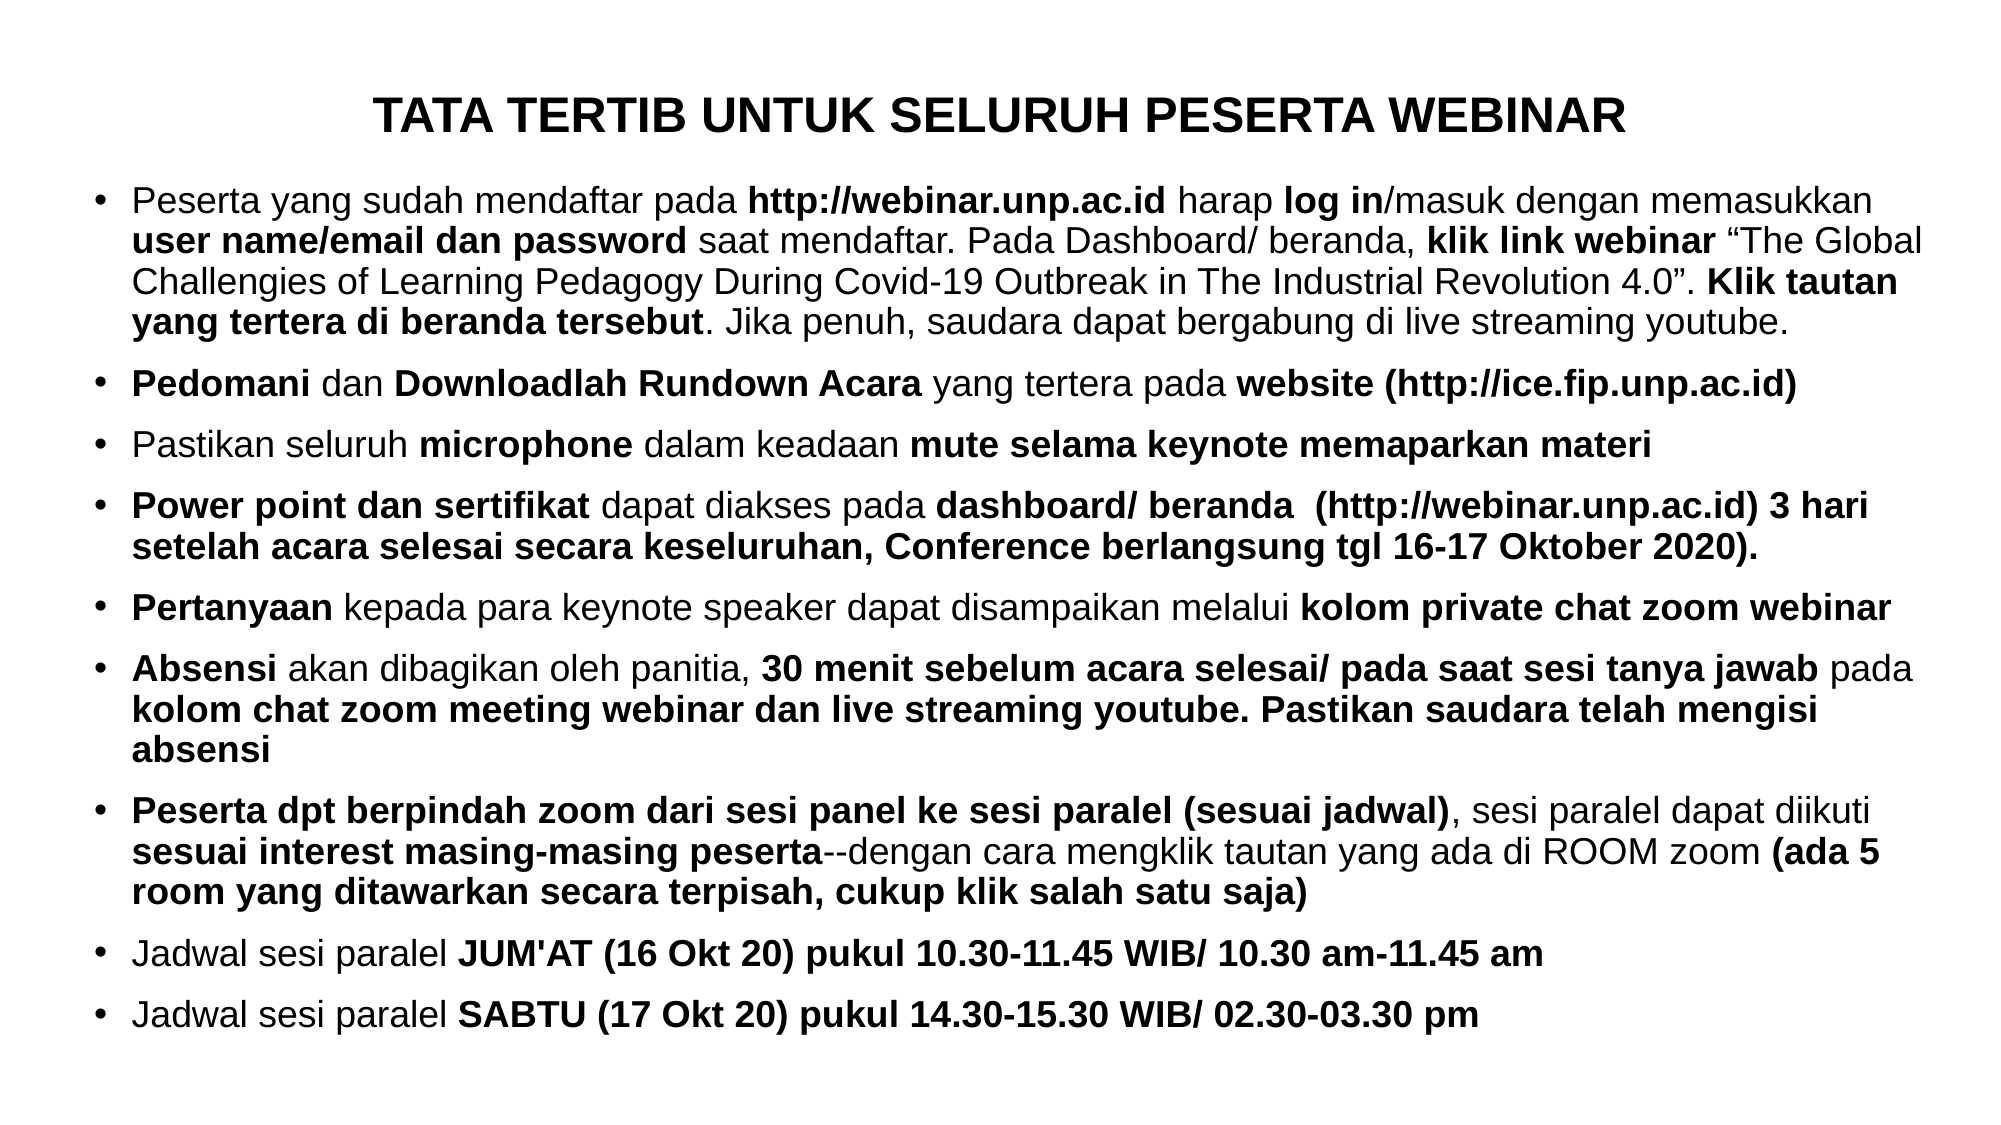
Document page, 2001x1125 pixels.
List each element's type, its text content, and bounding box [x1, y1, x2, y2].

title TATA TERTIB UNTUK SELURUH PESERTA WEBINAR [137, 59, 1863, 173]
list Peserta yang sudah mendaftar pada http://webinar.unp.ac.id harap log in/masuk dengan memasukkan user name/email dan password saat mendaftar. Pada Dashboard/ beranda, klik link webinar “The Global Challengies of Learning Pedagogy During Covid-19 Outbreak in The Industrial Revolution 4.0”. Klik tautan yang tertera di beranda tersebut. Jika penuh, saudara dapat bergabung di live streaming youtube. Pedomani dan Downloadlah Rundown Acara yang tertera pada website (http://ice.fip.unp.ac.id) Pastikan seluruh microphone dalam keadaan mute selama keynote memaparkan materi Power point dan sertifikat dapat diakses pada dashboard/ beranda (http://webinar.unp.ac.id) 3 hari setelah acara selesai secara keseluruhan, Conference berlangsung tgl 16-17 Oktober 2020). Pertanyaan kepada para keynote speaker dapat disampaikan melalui kolom private chat zoom webinar Absensi akan dibagikan oleh panitia, 30 menit sebelum acara selesai/ pada saat sesi tanya jawab pada kolom chat zoom meeting webinar dan live streaming youtube. Pastikan saudara telah mengisi absensi Peserta dpt berpindah zoom dari sesi panel ke sesi paralel (sesuai jadwal), sesi paralel dapat diikuti sesuai interest masing-masing peserta--dengan cara mengklik tautan yang ada di ROOM zoom (ada 5 room yang ditawarkan secara terpisah, cukup klik salah satu saja) Jadwal sesi paralel JUM'AT (16 Okt 20) pukul 10.30-11.45 WIB/ 10.30 am-11.45 am Jadwal sesi paralel SABTU (17 Okt 20) pukul 14.30-15.30 WIB/ 02.30-03.30 pm [79, 173, 1950, 1089]
